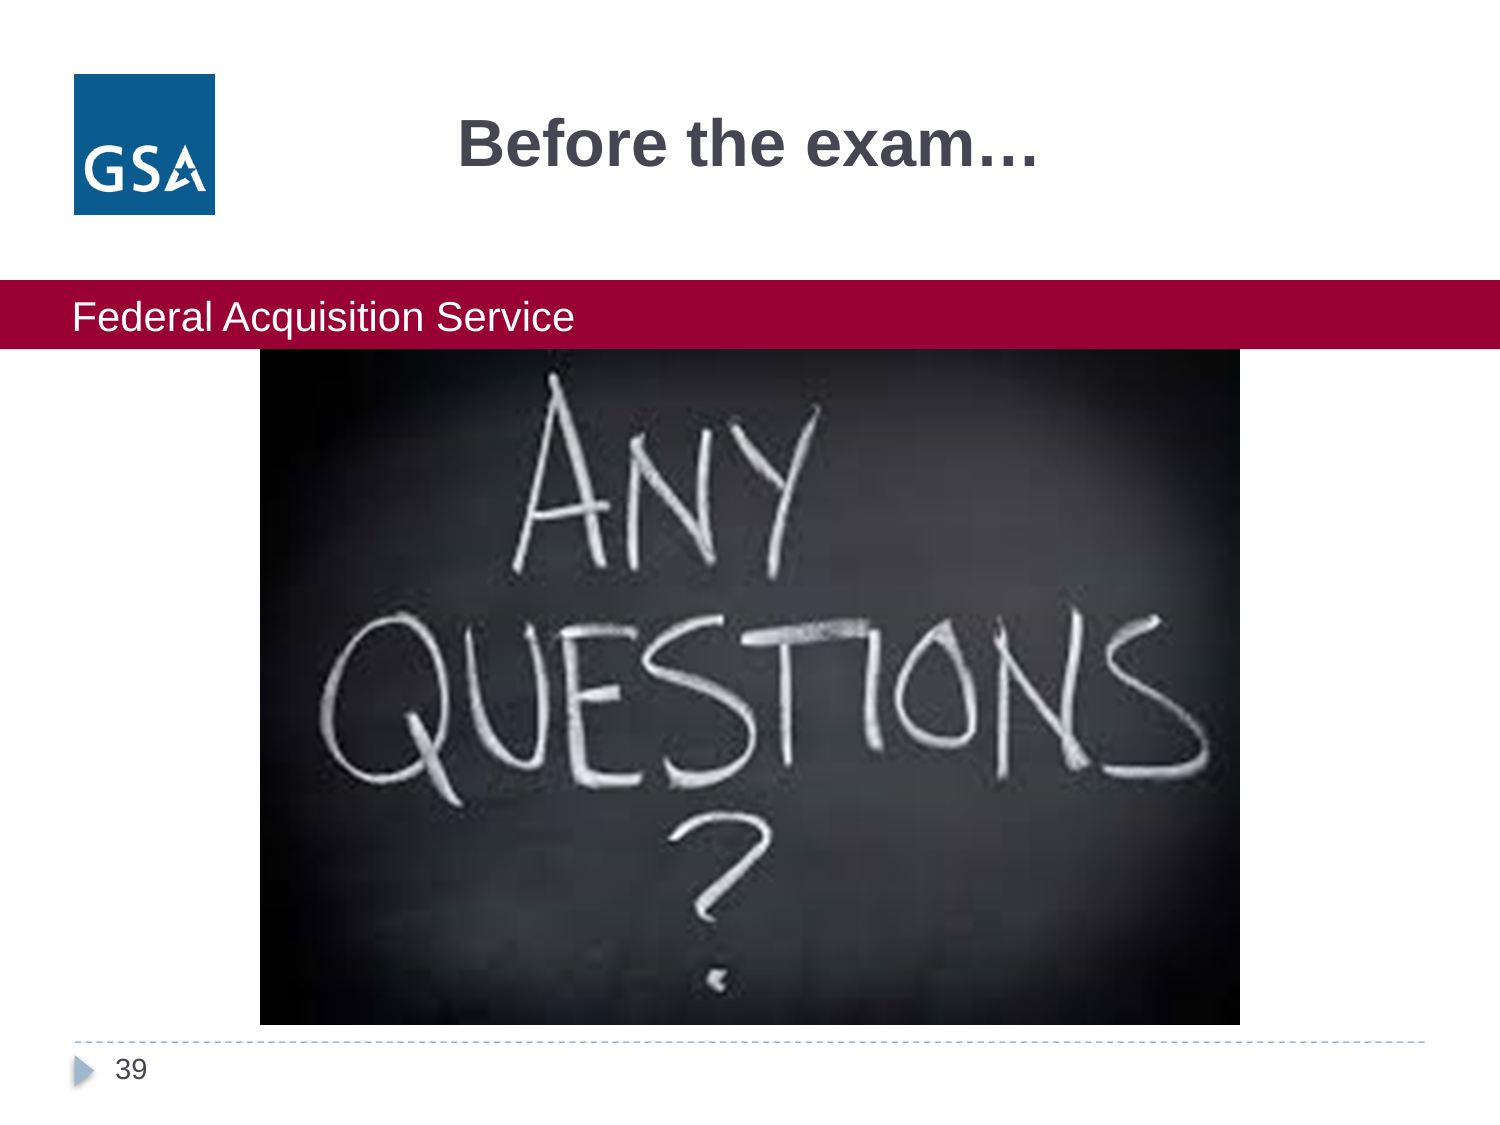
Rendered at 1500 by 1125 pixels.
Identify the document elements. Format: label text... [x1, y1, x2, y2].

picture [260, 349, 1240, 1026]
title Before the exam… [75, 24, 1425, 188]
slide_number 39 [100, 1042, 426, 1103]
picture [74, 74, 215, 215]
